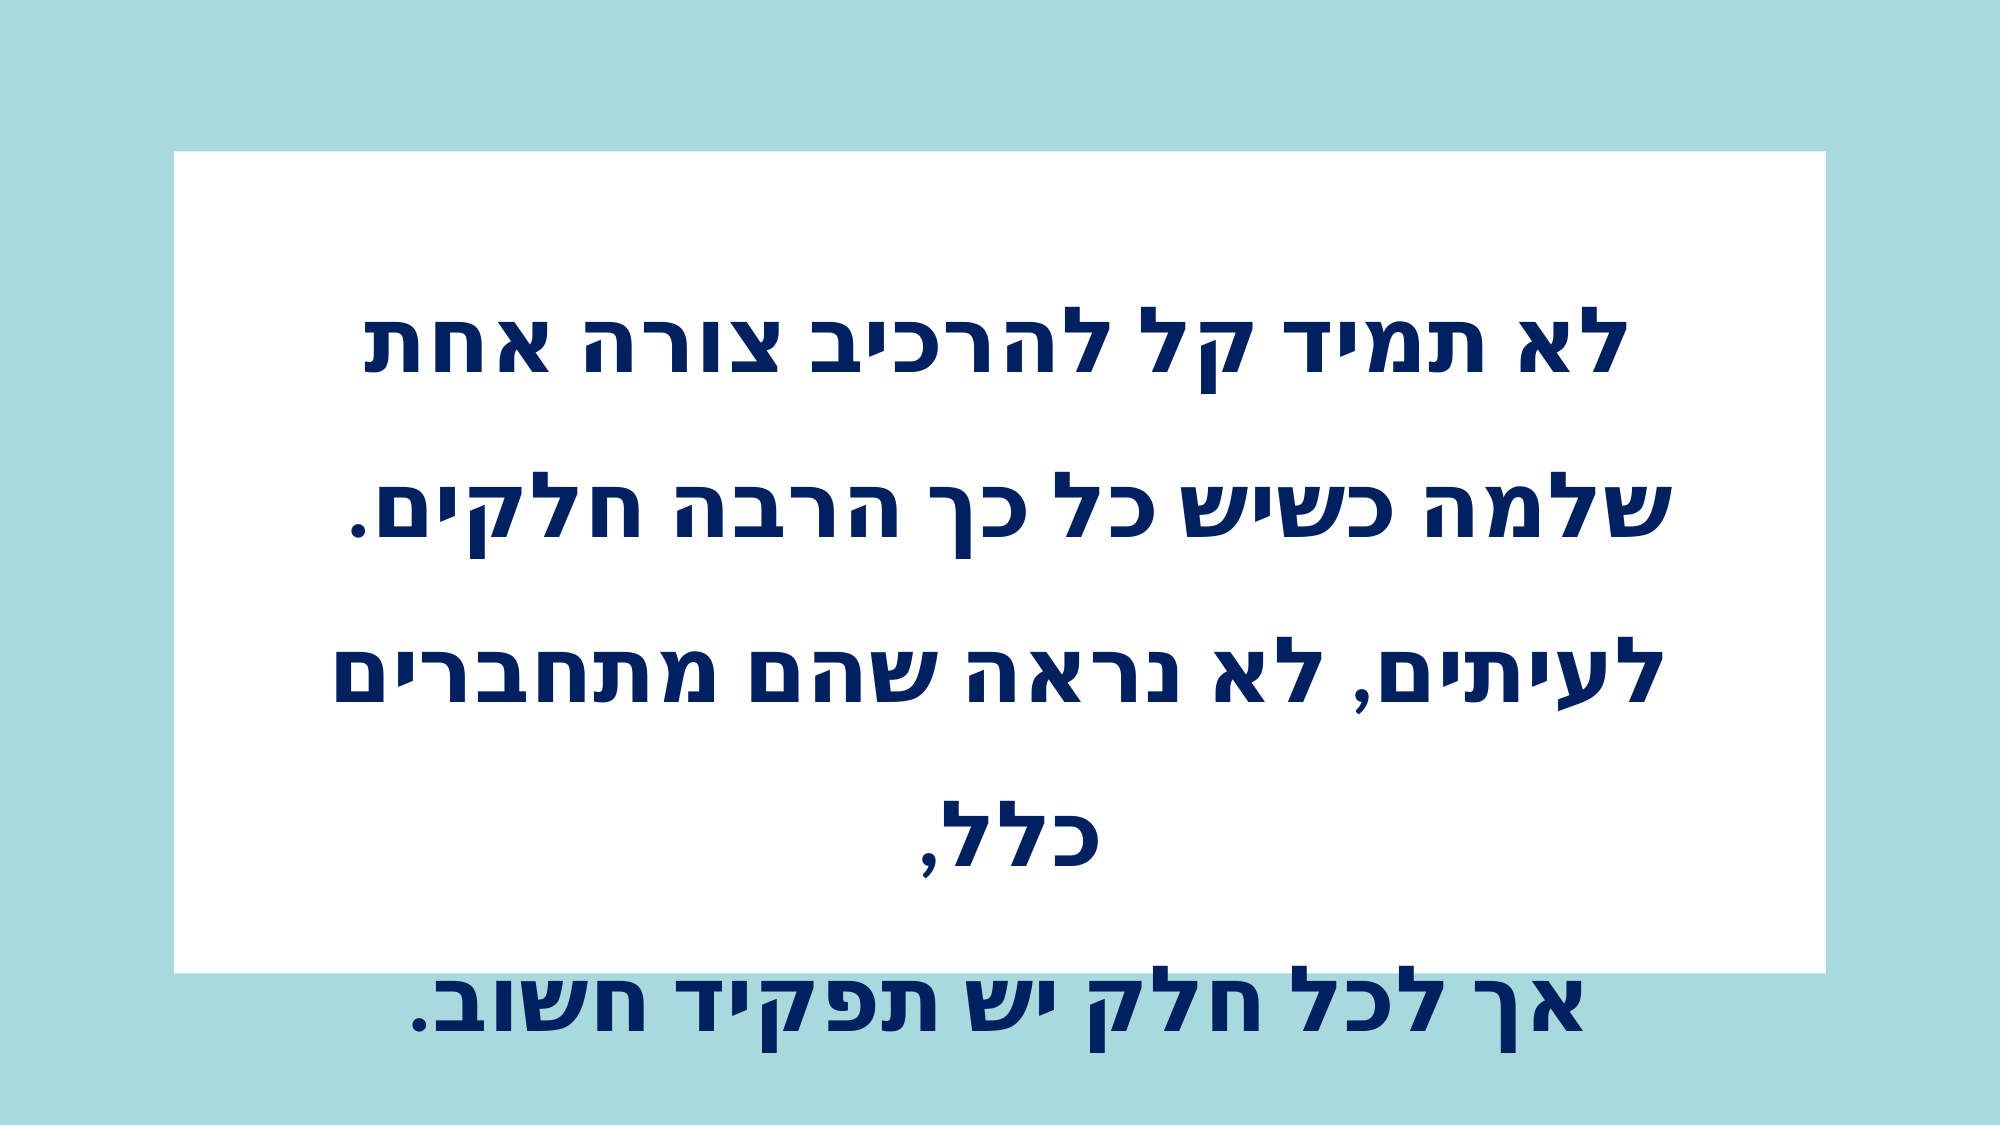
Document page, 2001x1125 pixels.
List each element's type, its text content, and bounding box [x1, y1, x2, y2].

text_box לא תמיד קל להרכיב צורה אחת שלמה כשיש כל כך הרבה חלקים. לעיתים, לא נראה שהם מתחברים כלל, אך לכל חלק יש תפקיד חשוב. [274, 217, 1726, 1058]
text_box [172, 149, 1828, 976]
